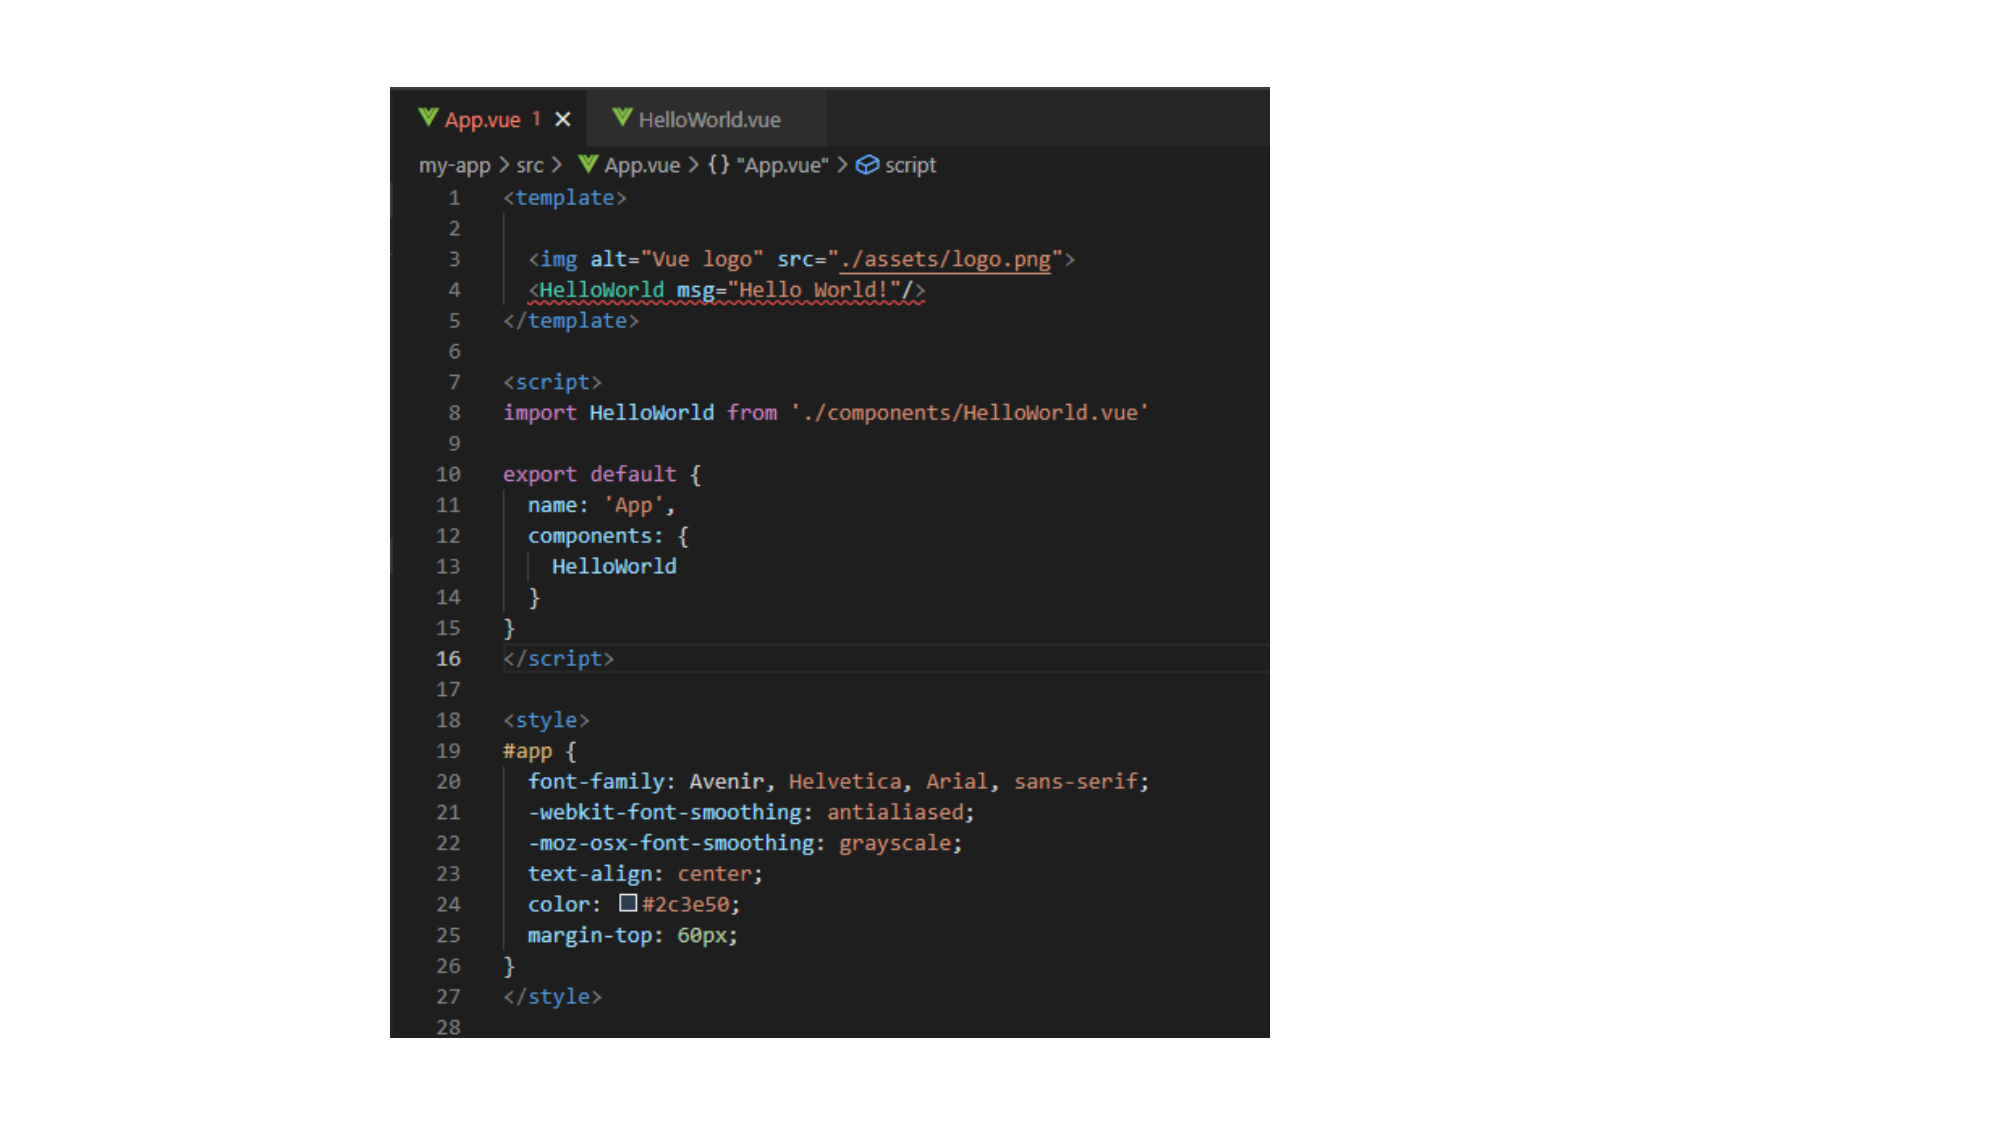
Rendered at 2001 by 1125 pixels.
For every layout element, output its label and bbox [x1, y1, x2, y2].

picture [390, 87, 1270, 1038]
